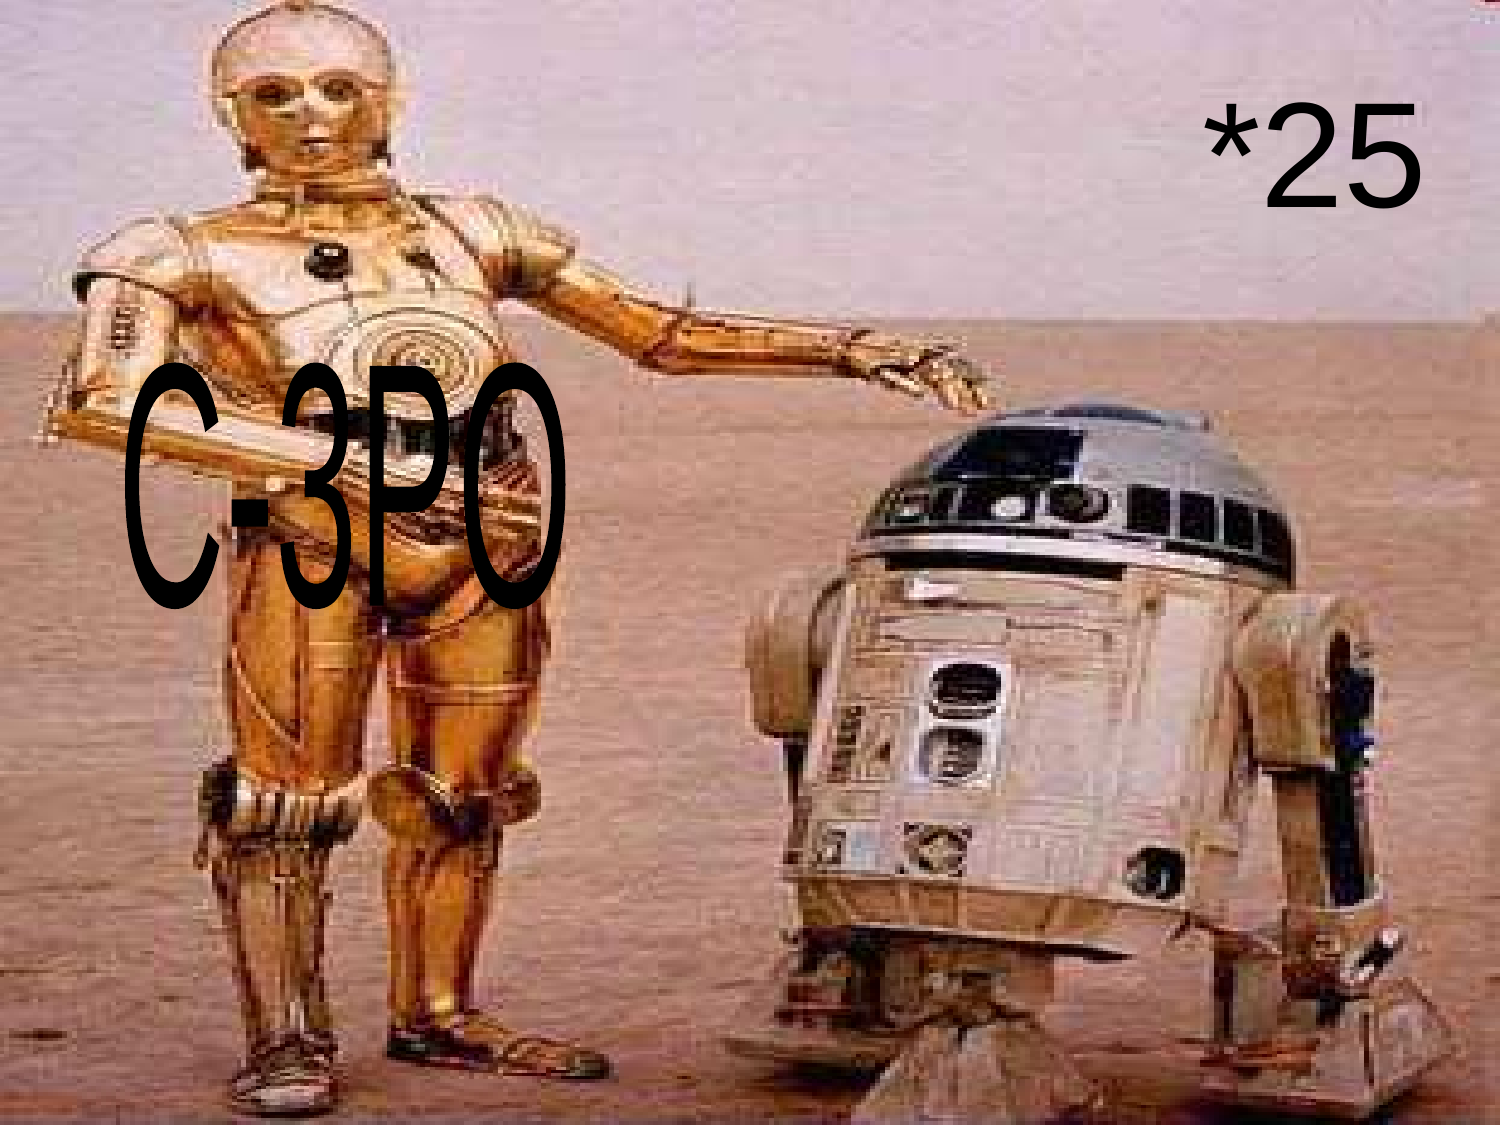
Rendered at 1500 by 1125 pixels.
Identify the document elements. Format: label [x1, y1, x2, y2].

list [0, 0, 1500, 1125]
